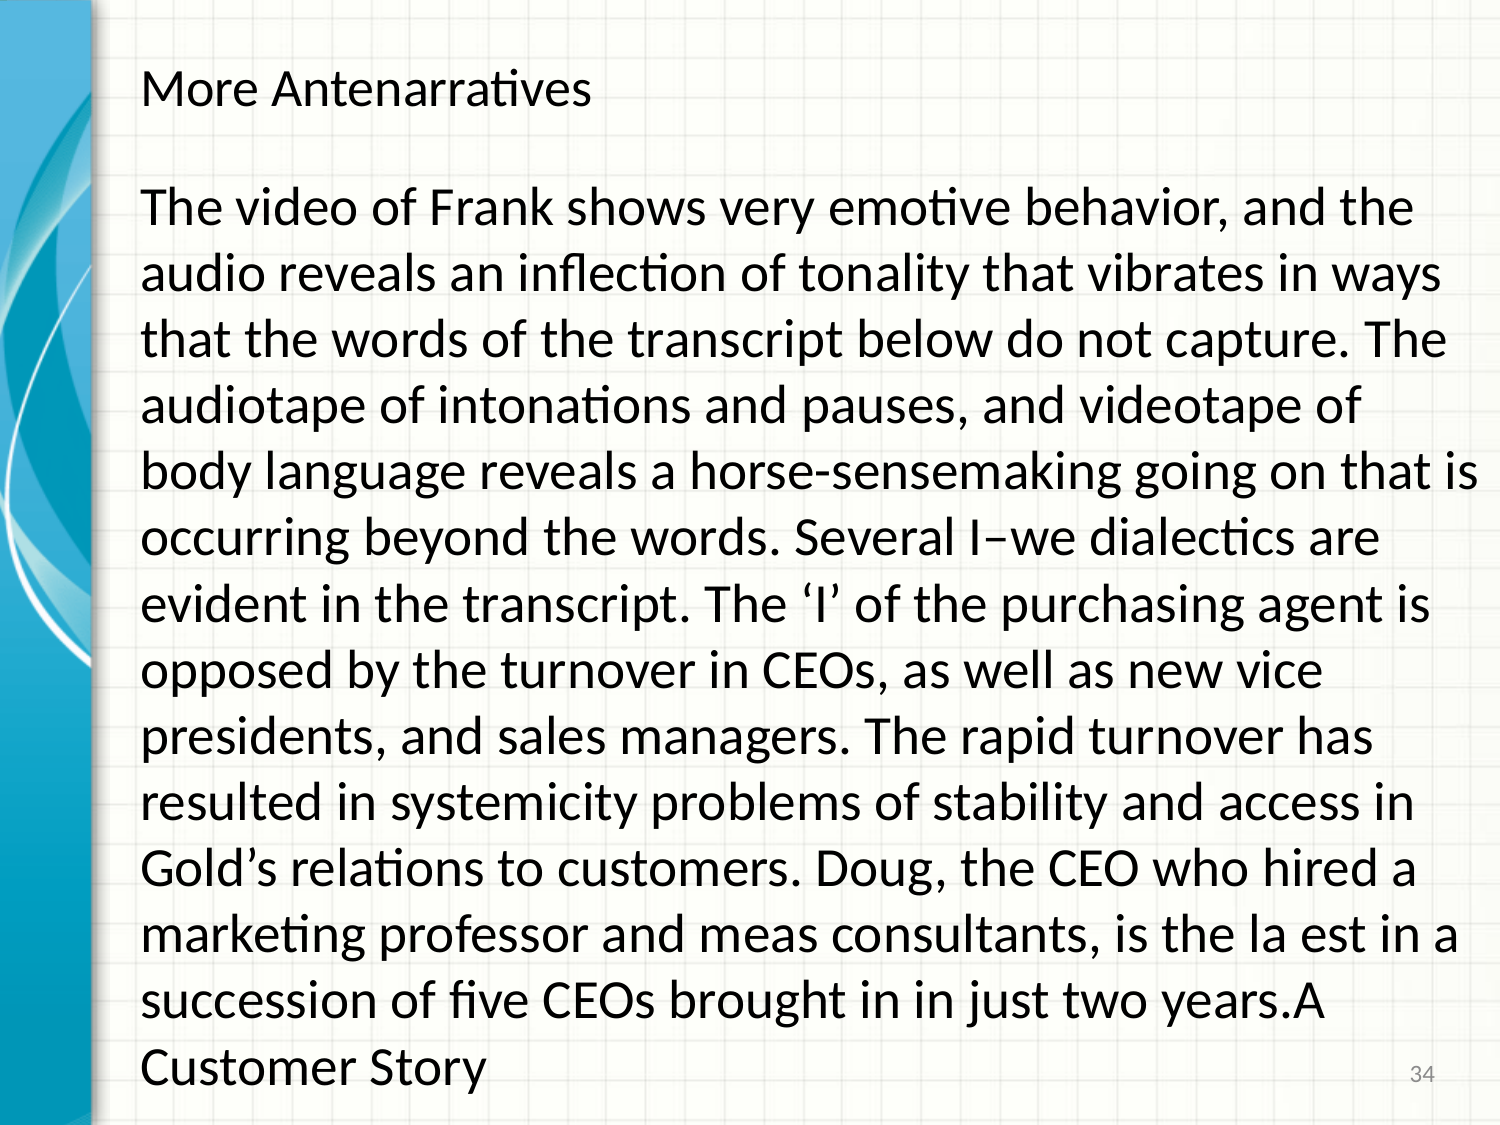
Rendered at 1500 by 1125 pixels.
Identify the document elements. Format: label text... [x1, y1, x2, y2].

title More Antenarratives [125, 44, 1450, 125]
list The video of Frank shows very emotive behavior, and the audio reveals an inflection of tonality that vibrates in ways that the words of the transcript below do not capture. The audiotape of intonations and pauses, and videotape of body language reveals a horse-sensemaking going on that is occurring beyond the words. Several I–we dialectics are evident in the transcript. The ‘I’ of the purchasing agent is opposed by the turnover in CEOs, as well as new vice presidents, and sales managers. The rapid turnover has resulted in systemicity problems of stability and access in Gold’s relations to customers. Doug, the CEO who hired a marketing professor and meas consultants, is the la est in a succession of five CEOs brought in in just two years.A Customer Story [125, 162, 1500, 1113]
slide_number 34 [1100, 1042, 1450, 1103]
picture [0, 0, 1500, 1125]
